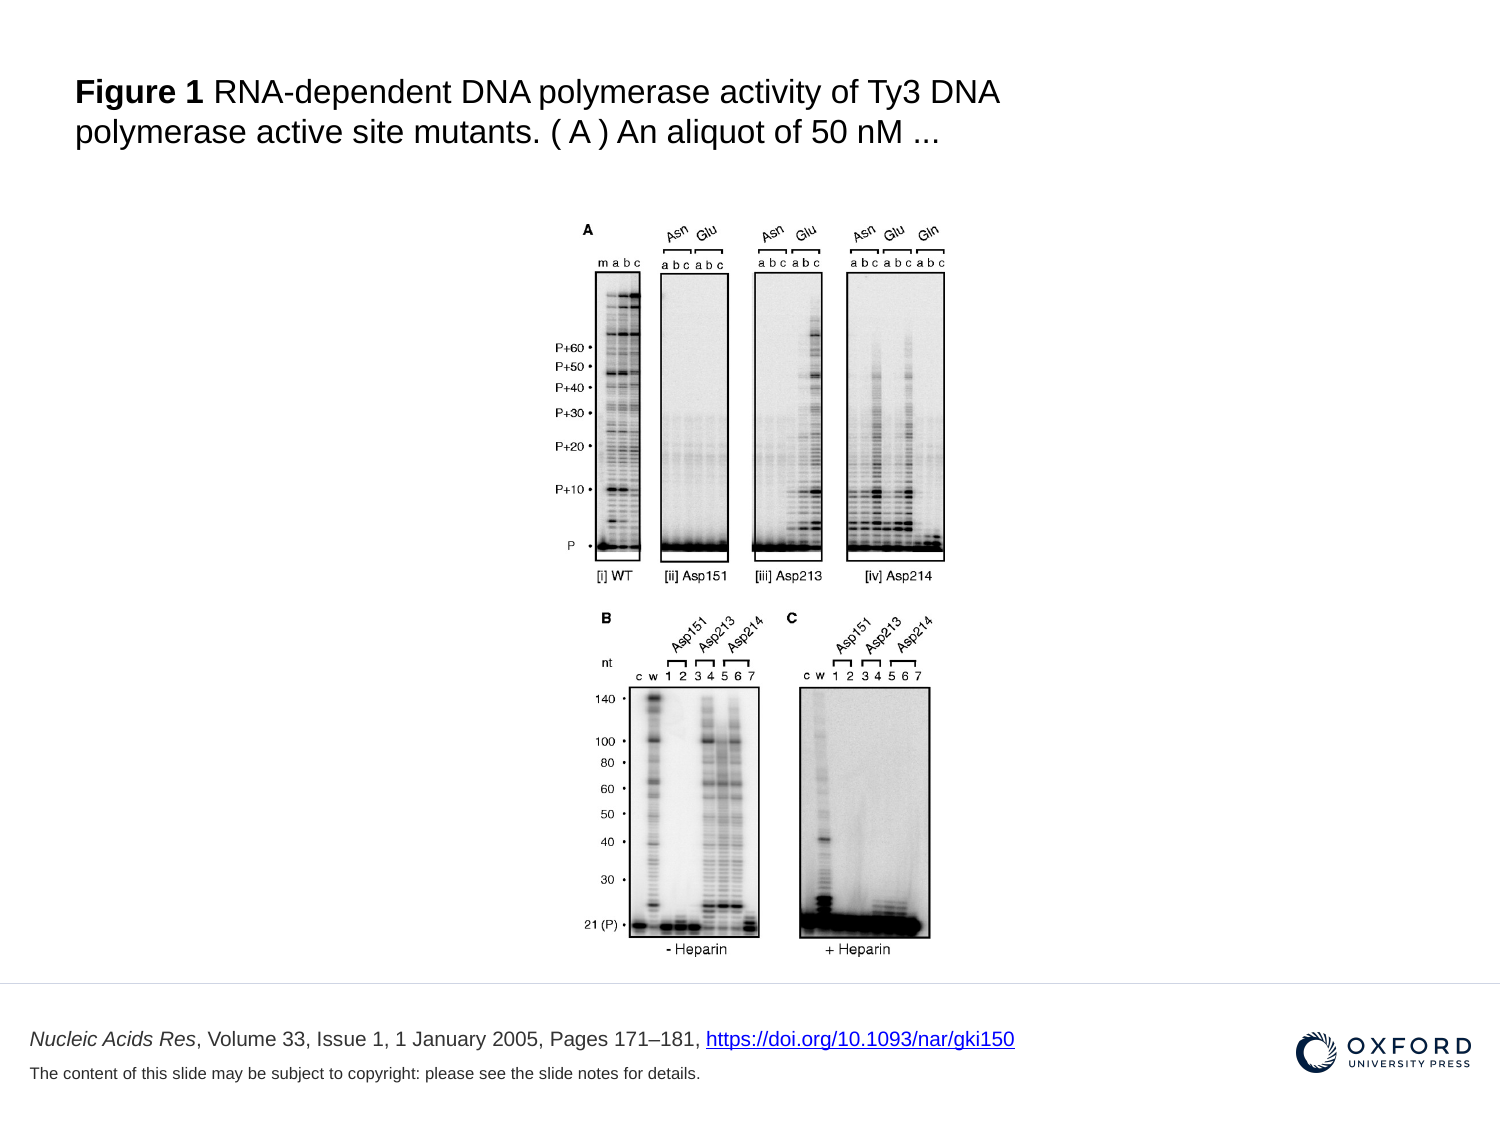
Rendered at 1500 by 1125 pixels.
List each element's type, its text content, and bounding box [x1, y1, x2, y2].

title Figure 1 RNA-dependent DNA polymerase activity of Ty3 DNA polymerase active site mutants. ( A ) An aliquot of 50 nM ... [75, 69, 1078, 171]
footer Nucleic Acids Res, Volume 33, Issue 1, 1 January 2005, Pages 171–181, https://doi.org/10.1093/nar/gki150 The content of this slide may be subject to copyright: please see the slide notes for details. [0, 983, 1260, 1125]
picture [556, 224, 945, 957]
picture [1296, 1032, 1471, 1073]
